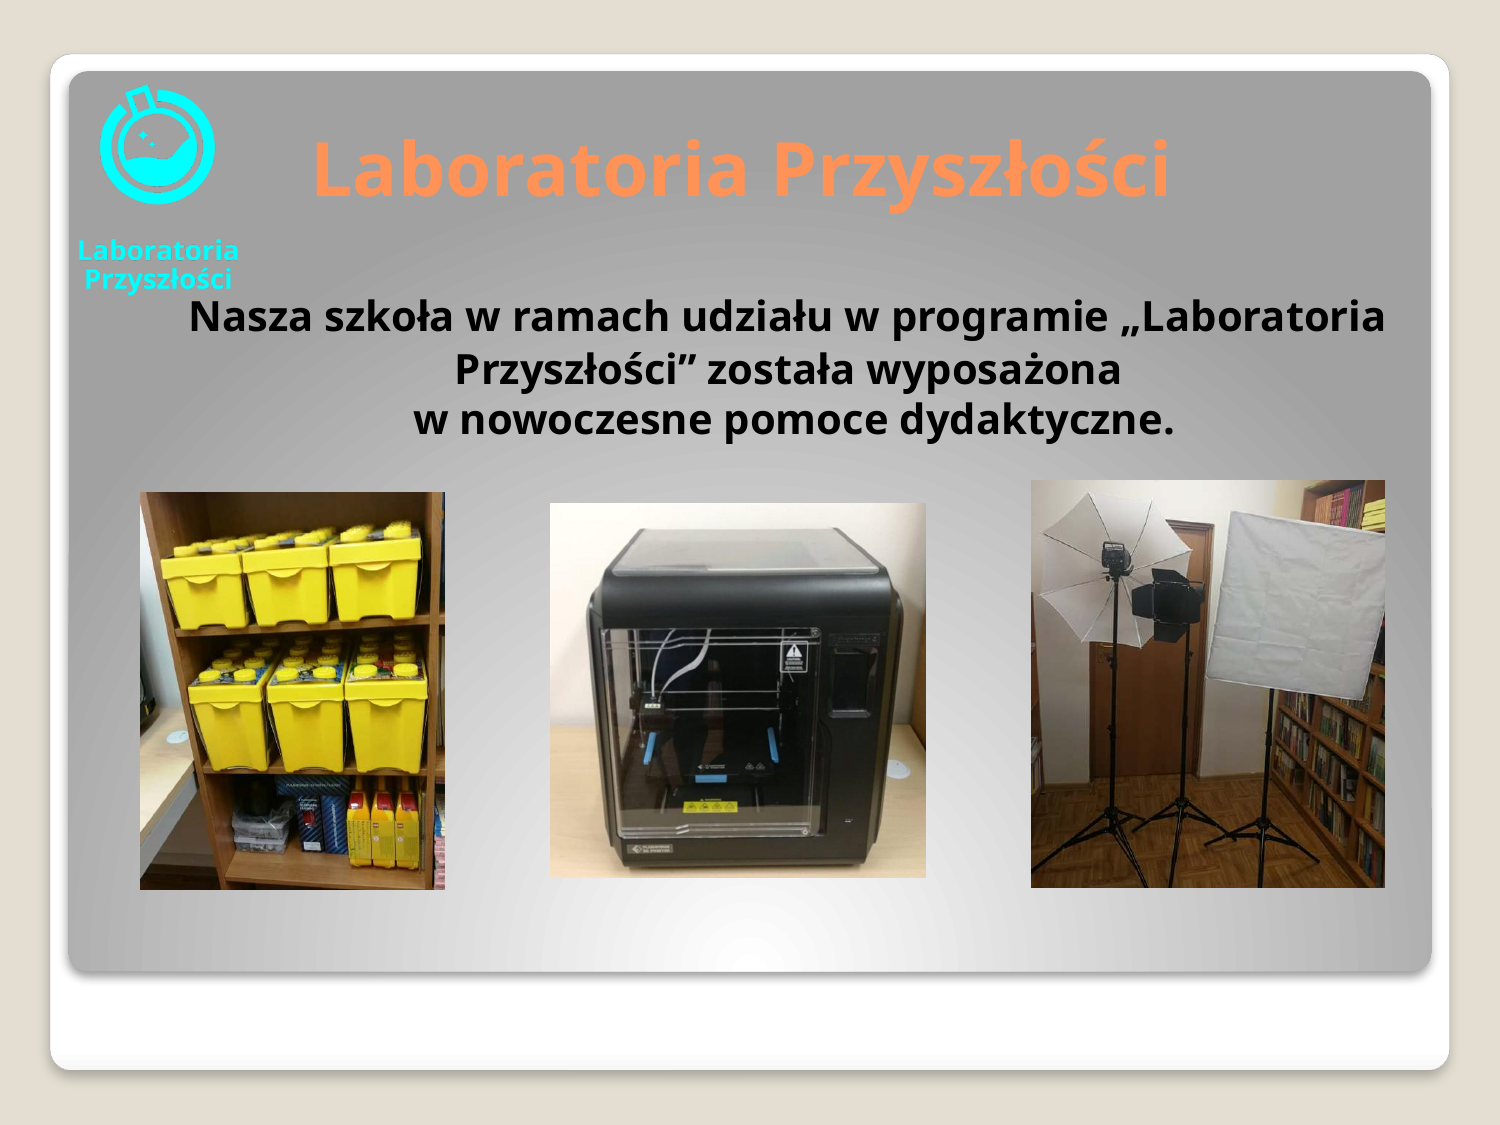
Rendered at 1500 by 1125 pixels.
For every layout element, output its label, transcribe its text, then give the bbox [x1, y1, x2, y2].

picture [46, 70, 270, 309]
title Laboratoria Przyszłości [276, 82, 1413, 220]
picture [140, 491, 446, 890]
picture [550, 503, 926, 878]
picture [1030, 480, 1385, 888]
list Nasza szkoła w ramach udziału w programie „Laboratoria Przyszłości” została wyposażona w nowoczesne pomoce dydaktyczne. [93, 257, 1437, 945]
